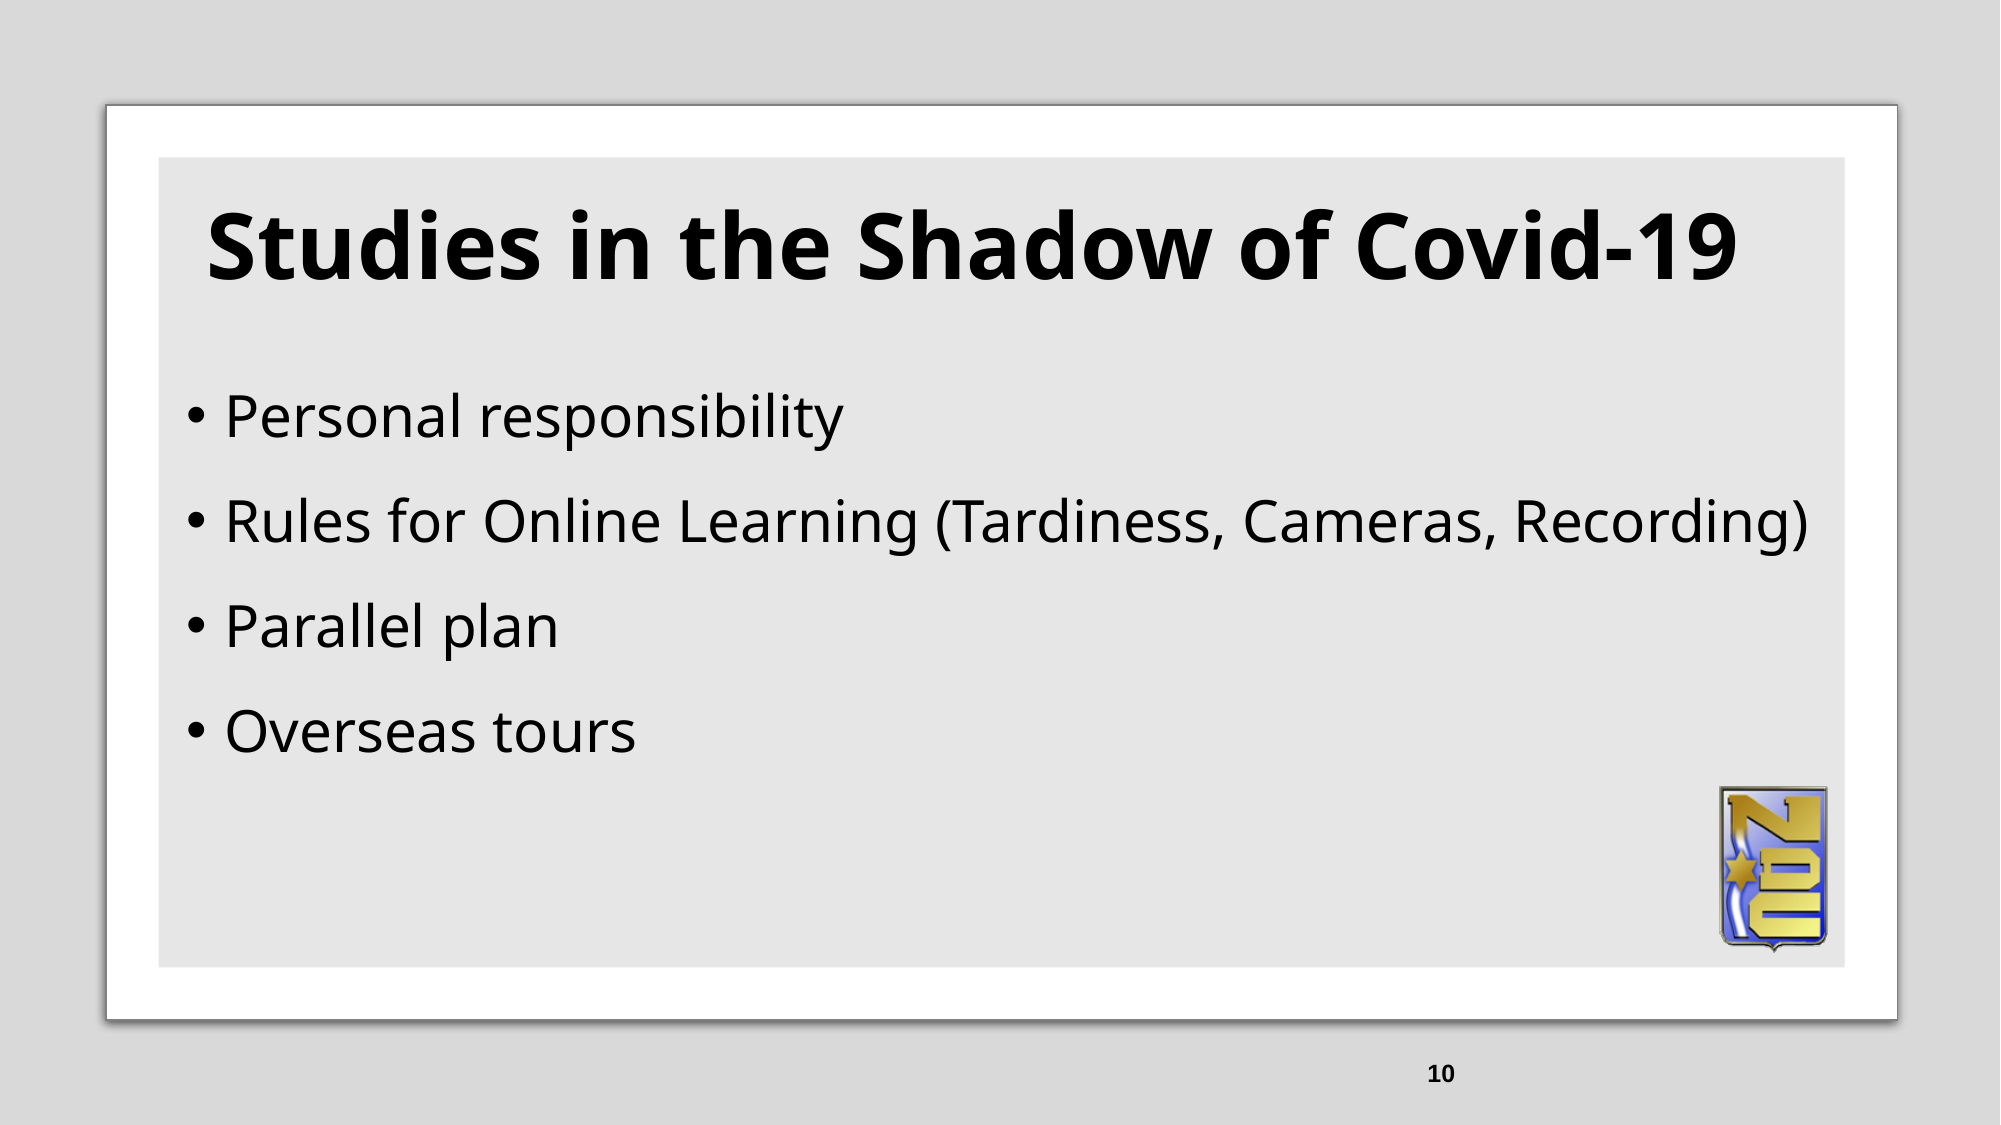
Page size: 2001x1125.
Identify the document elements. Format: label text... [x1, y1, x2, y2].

text_box Personal responsibility Rules for Online Learning (Tardiness, Cameras, Recording) Parallel plan Overseas tours [172, 336, 1891, 902]
text_box [105, 104, 1898, 1021]
text_box [0, 0, 2000, 1125]
slide_number 10 [1412, 1042, 1863, 1103]
picture [1717, 783, 1830, 954]
title Studies in the Shadow of Covid-19 [191, 169, 1773, 330]
text_box [158, 156, 1846, 968]
